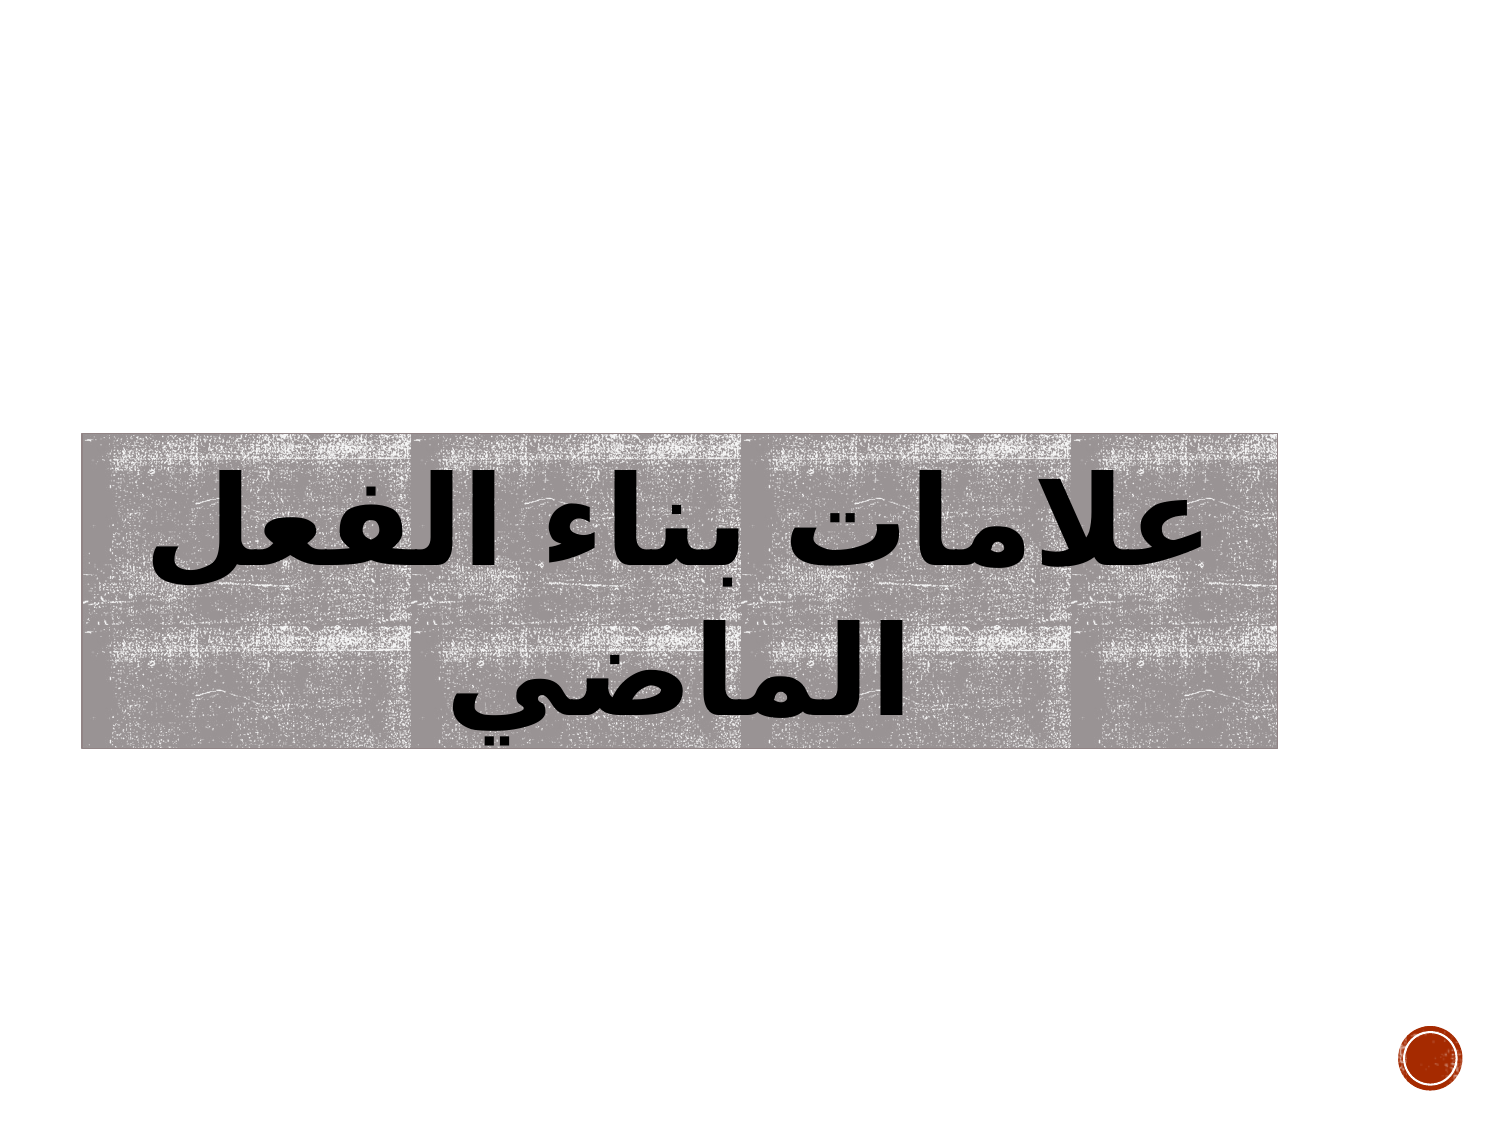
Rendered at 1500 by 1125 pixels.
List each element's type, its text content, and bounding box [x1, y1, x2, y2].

text_box علامات بناء الفعل الماضي [81, 433, 1278, 749]
